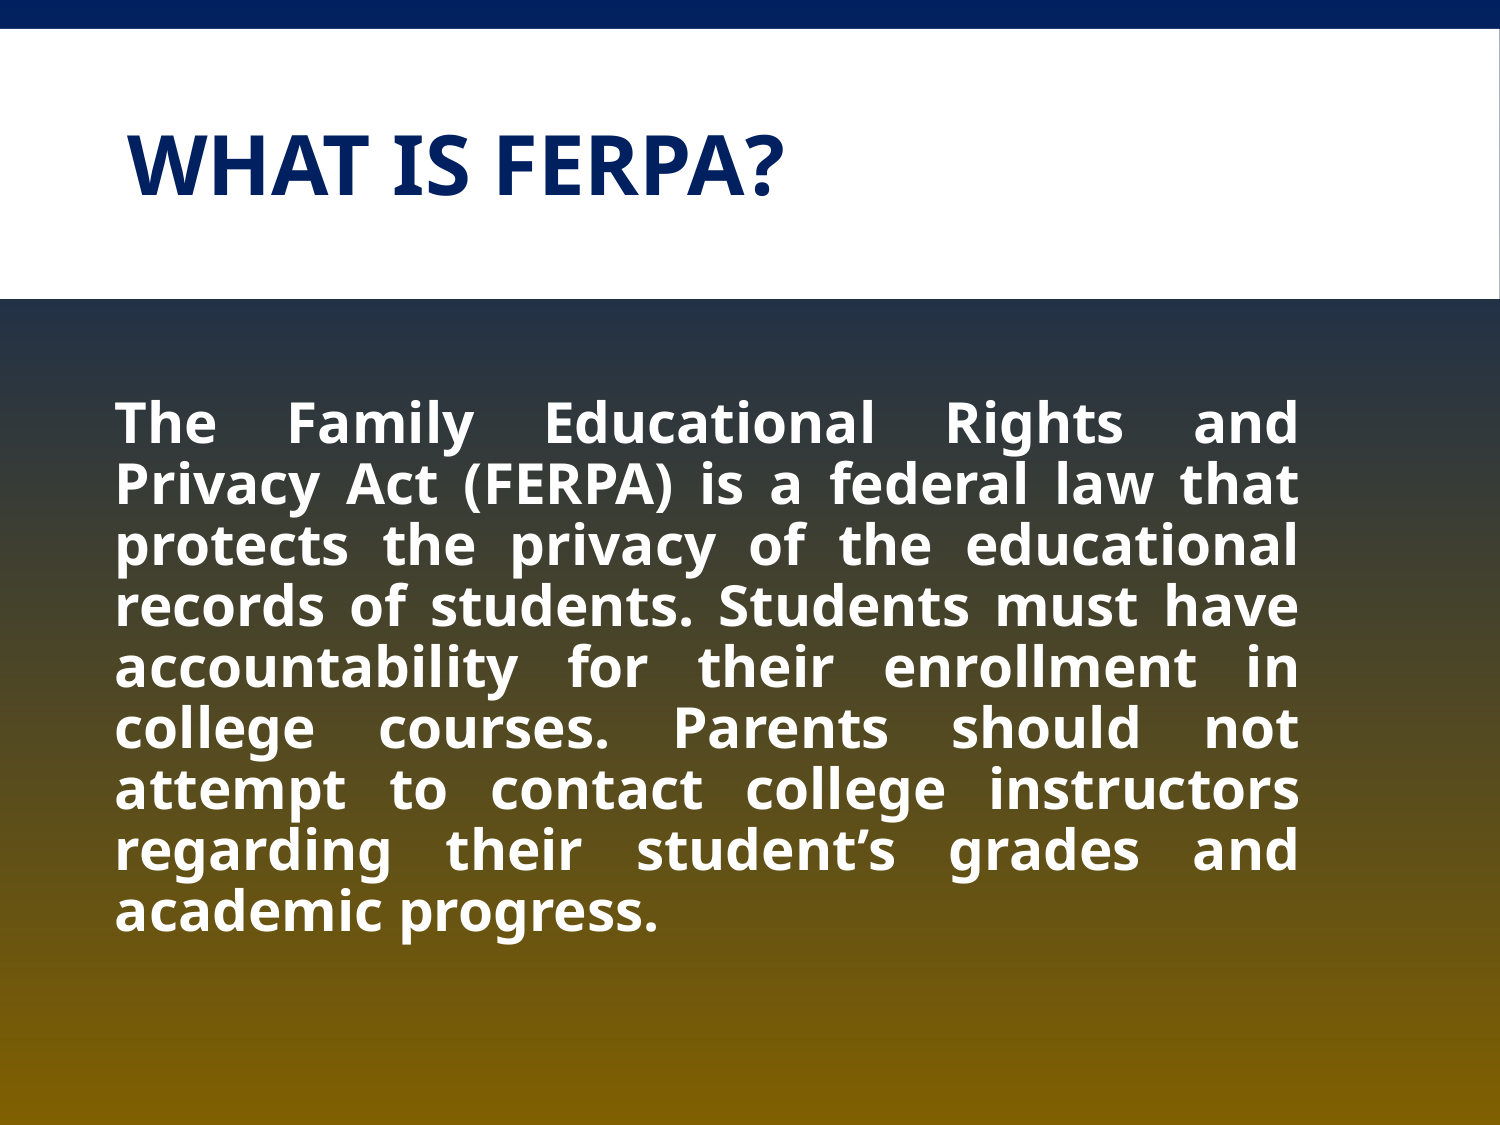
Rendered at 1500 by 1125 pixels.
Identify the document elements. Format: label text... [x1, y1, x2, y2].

list The Family Educational Rights and Privacy Act (FERPA) is a federal law that protects the privacy of the educational records of students. Students must have accountability for their enrollment in college courses. Parents should not attempt to contact college instructors regarding their student’s grades and academic progress. [99, 387, 1316, 954]
title What is FERPA? [112, 46, 1388, 295]
